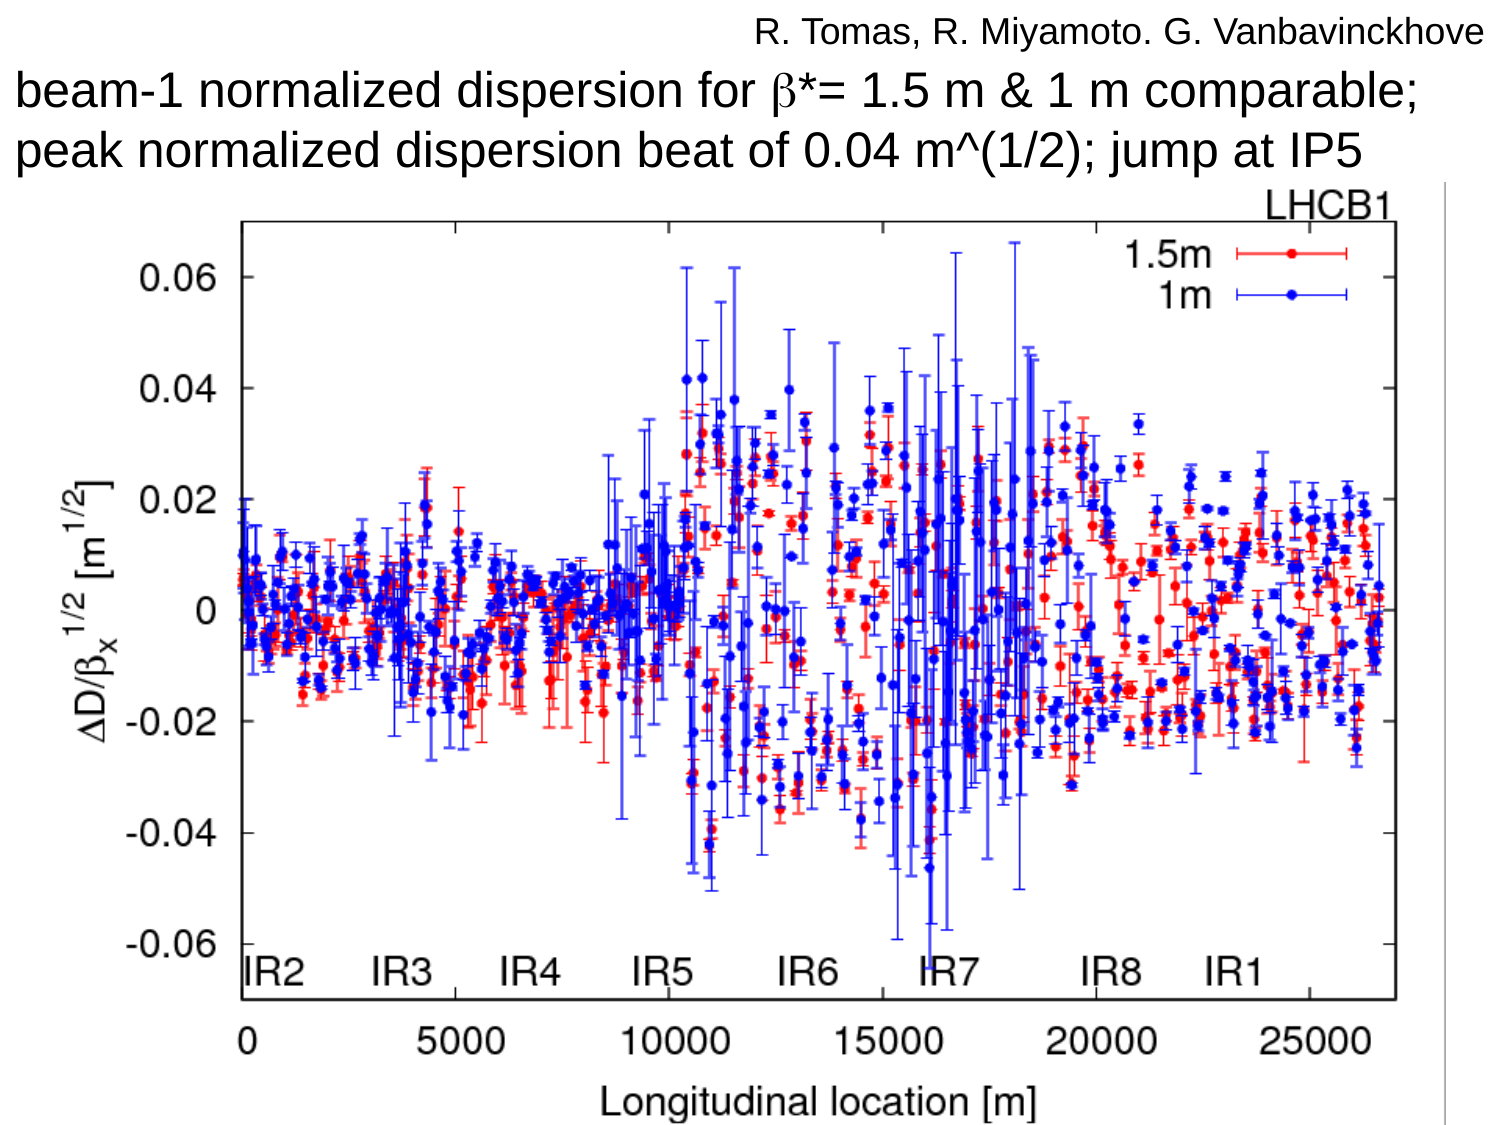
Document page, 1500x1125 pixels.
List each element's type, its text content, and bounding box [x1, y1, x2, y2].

picture [49, 182, 1446, 1125]
text_box beam-1 normalized dispersion for b*= 1.5 m & 1 m comparable; peak normalized dispersion beat of 0.04 m^(1/2); jump at IP5 [0, 49, 1500, 245]
text_box R. Tomas, R. Miyamoto. G. Vanbavinckhove [474, 0, 1500, 49]
